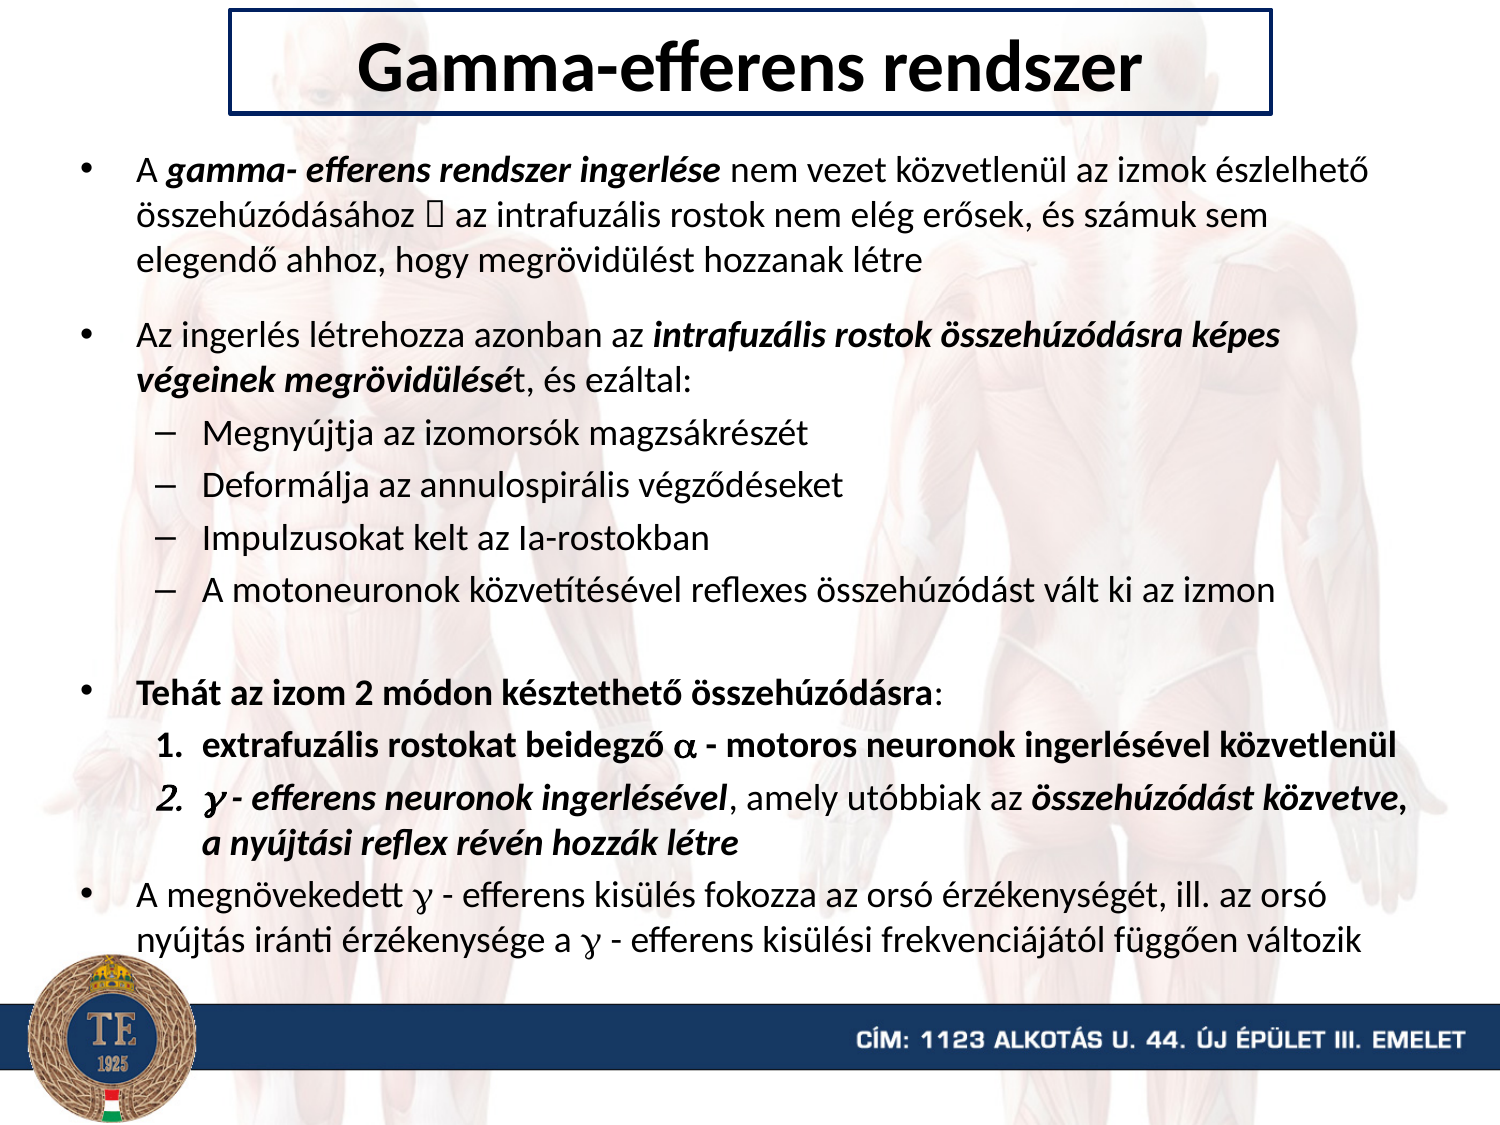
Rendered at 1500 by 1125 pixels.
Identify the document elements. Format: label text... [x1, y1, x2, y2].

list A gamma- efferens rendszer ingerlése nem vezet közvetlenül az izmok észlelhető összehúzódásához  az intrafuzális rostok nem elég erősek, és számuk sem elegendő ahhoz, hogy megrövidülést hozzanak létre Az ingerlés létrehozza azonban az intrafuzális rostok összehúzódásra képes végeinek megrövidülését, és ezáltal: Megnyújtja az izomorsók magzsákrészét Deformálja az annulospirális végződéseket Impulzusokat kelt az Ia-rostokban Α motoneuronok közvetítésével reflexes összehúzódást vált ki az izmon Tehát az izom 2 módon késztethető összehúzódásra: extrafuzális rostokat beidegző  - motoros neuronok ingerlésével közvetlenül  - efferens neuronok ingerlésével, amely utóbbiak az összehúzódást közvetve, a nyújtási reflex révén hozzák létre A megnövekedett  - efferens kisülés fokozza az orsó érzékenységét, ill. az orsó nyújtás iránti érzékenysége a  - efferens kisülési frekvenciájától függően változik [64, 137, 1425, 976]
title Gamma-efferens rendszer [228, 8, 1273, 116]
picture [0, 0, 1500, 1125]
